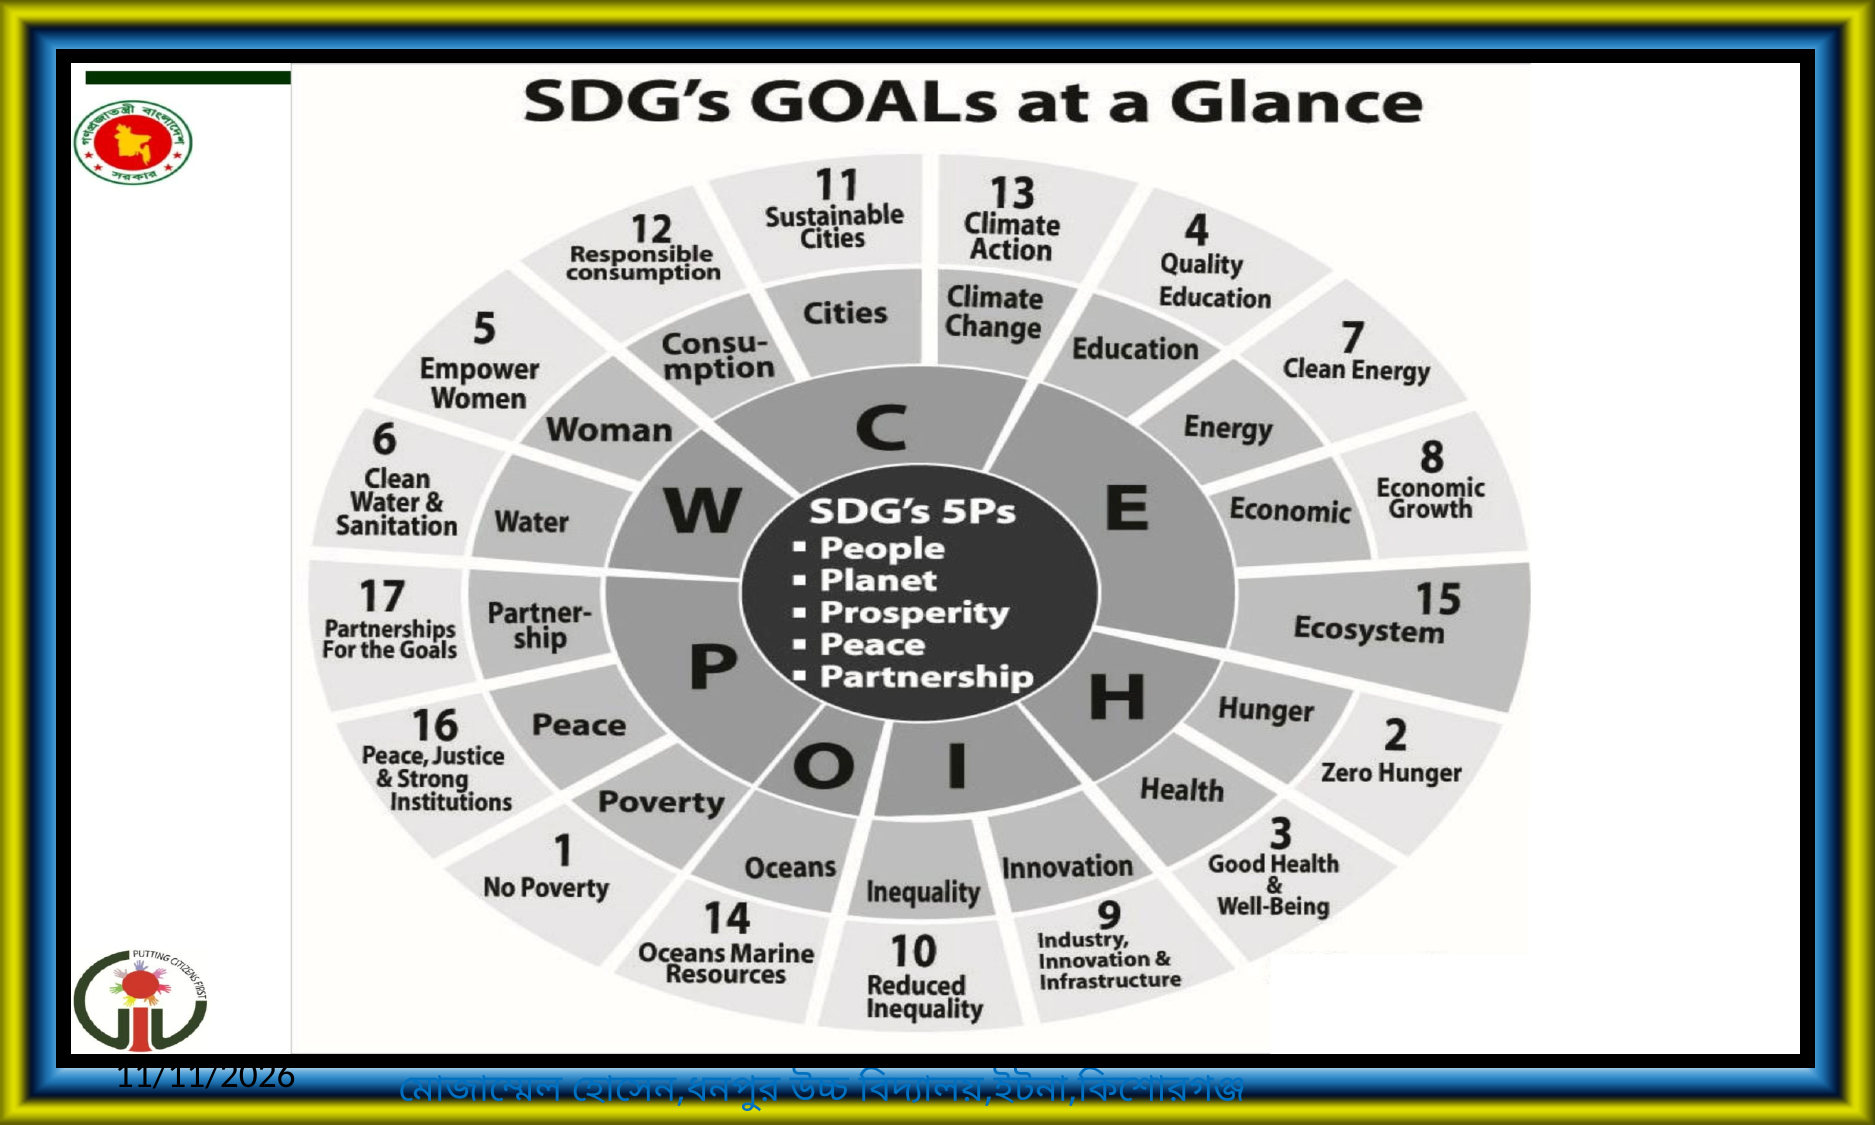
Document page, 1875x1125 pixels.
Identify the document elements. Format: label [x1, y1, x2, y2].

picture [0, 0, 1875, 1125]
slide_number [99, 1054, 567, 1103]
